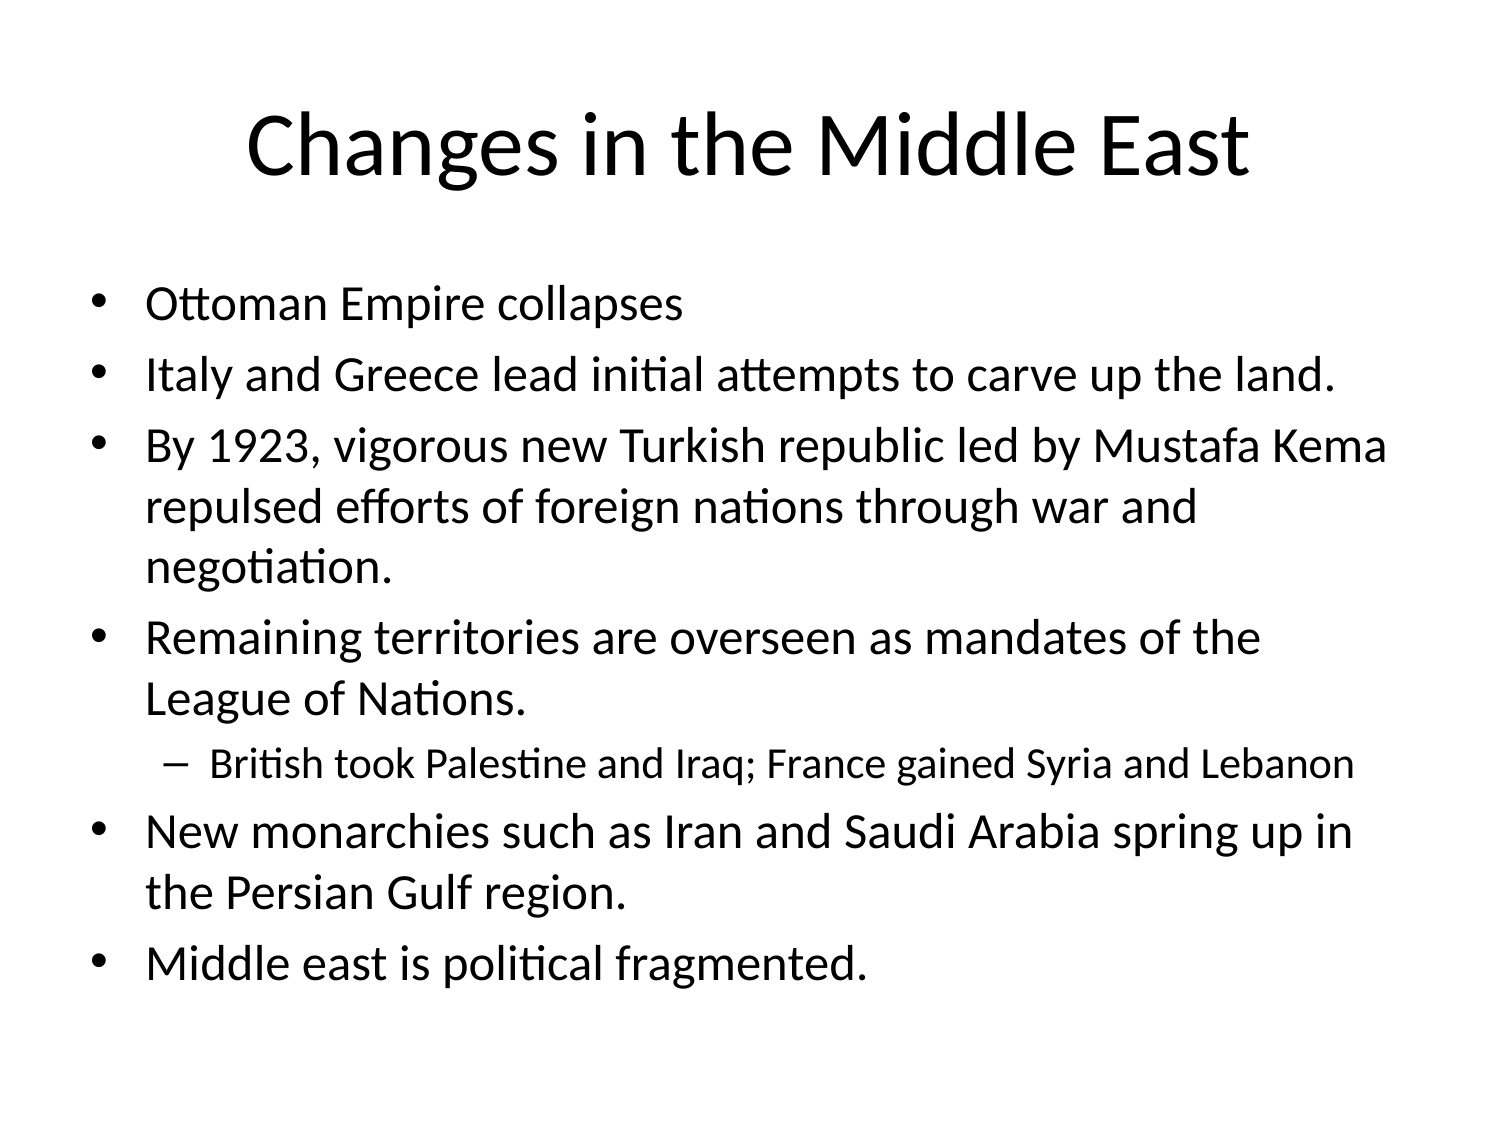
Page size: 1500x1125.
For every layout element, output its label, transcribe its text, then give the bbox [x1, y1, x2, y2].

list Ottoman Empire collapses Italy and Greece lead initial attempts to carve up the land. By 1923, vigorous new Turkish republic led by Mustafa Kema repulsed efforts of foreign nations through war and negotiation. Remaining territories are overseen as mandates of the League of Nations. British took Palestine and Iraq; France gained Syria and Lebanon New monarchies such as Iran and Saudi Arabia spring up in the Persian Gulf region. Middle east is political fragmented. [75, 262, 1425, 1005]
title Changes in the Middle East [75, 45, 1425, 233]
